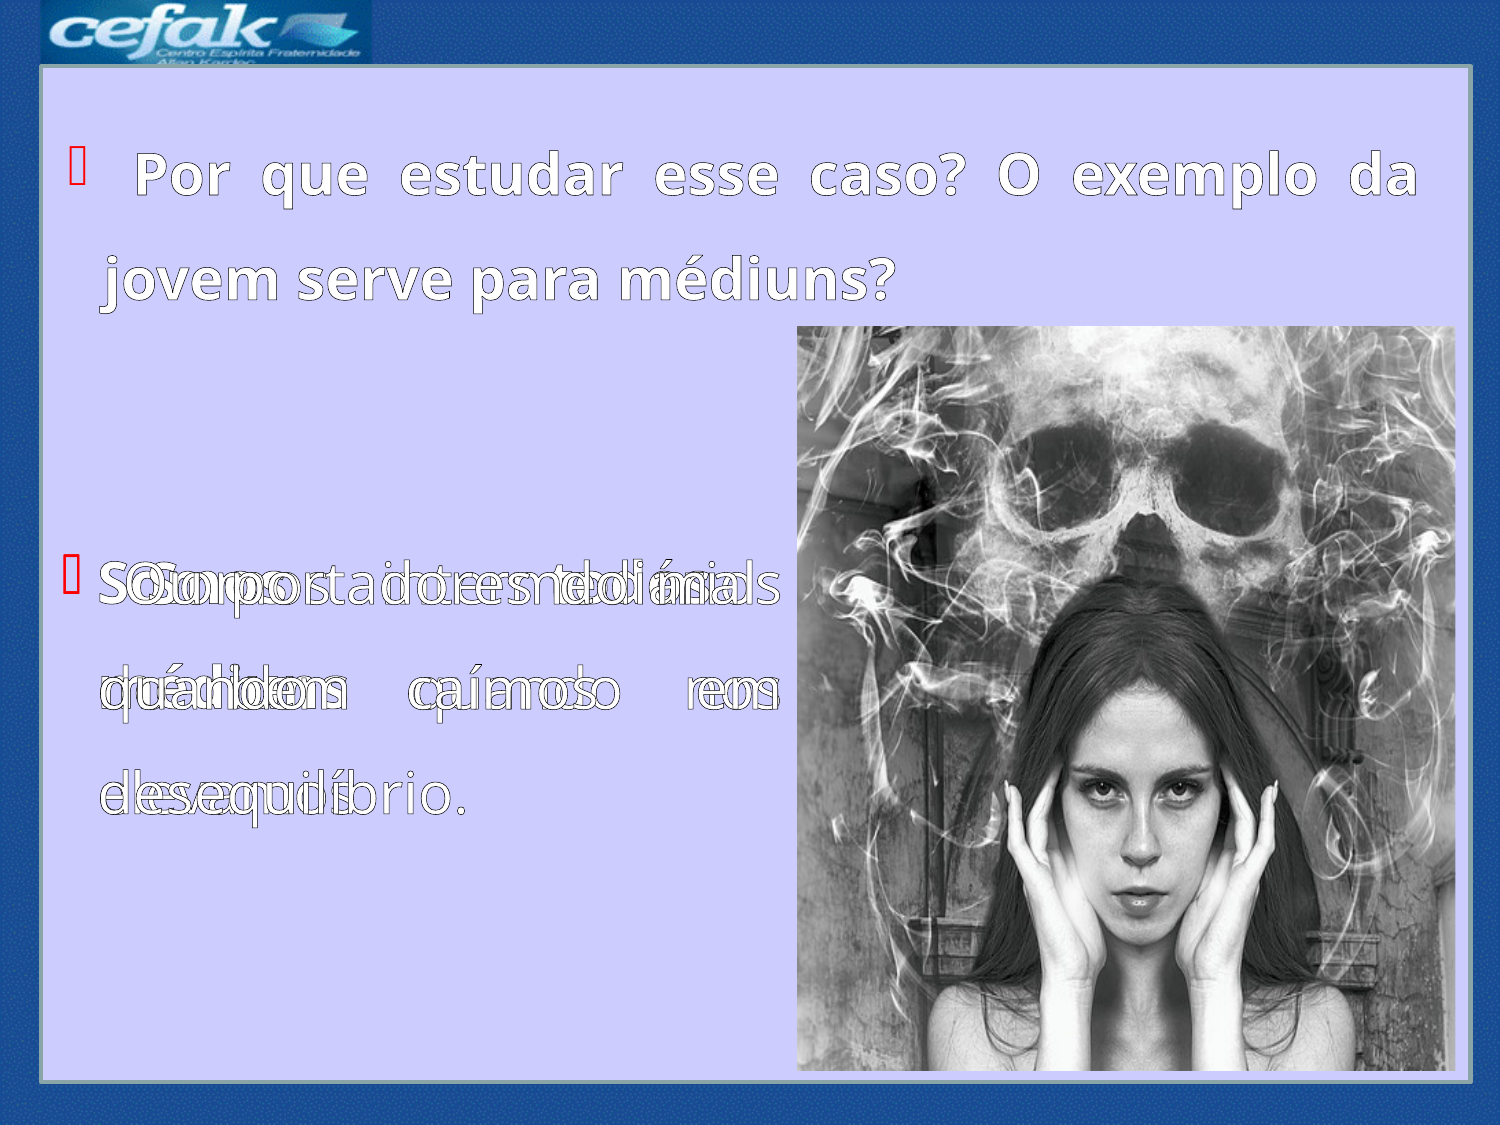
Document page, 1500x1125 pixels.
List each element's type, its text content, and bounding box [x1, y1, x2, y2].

text_box [39, 64, 1473, 1084]
text_box Ou portadores do mal quando caímos em desequilíbrio. [47, 503, 791, 833]
text_box Por que estudar esse caso? O exemplo da jovem serve para médiuns? [53, 94, 1436, 319]
picture [0, 0, 1500, 1125]
